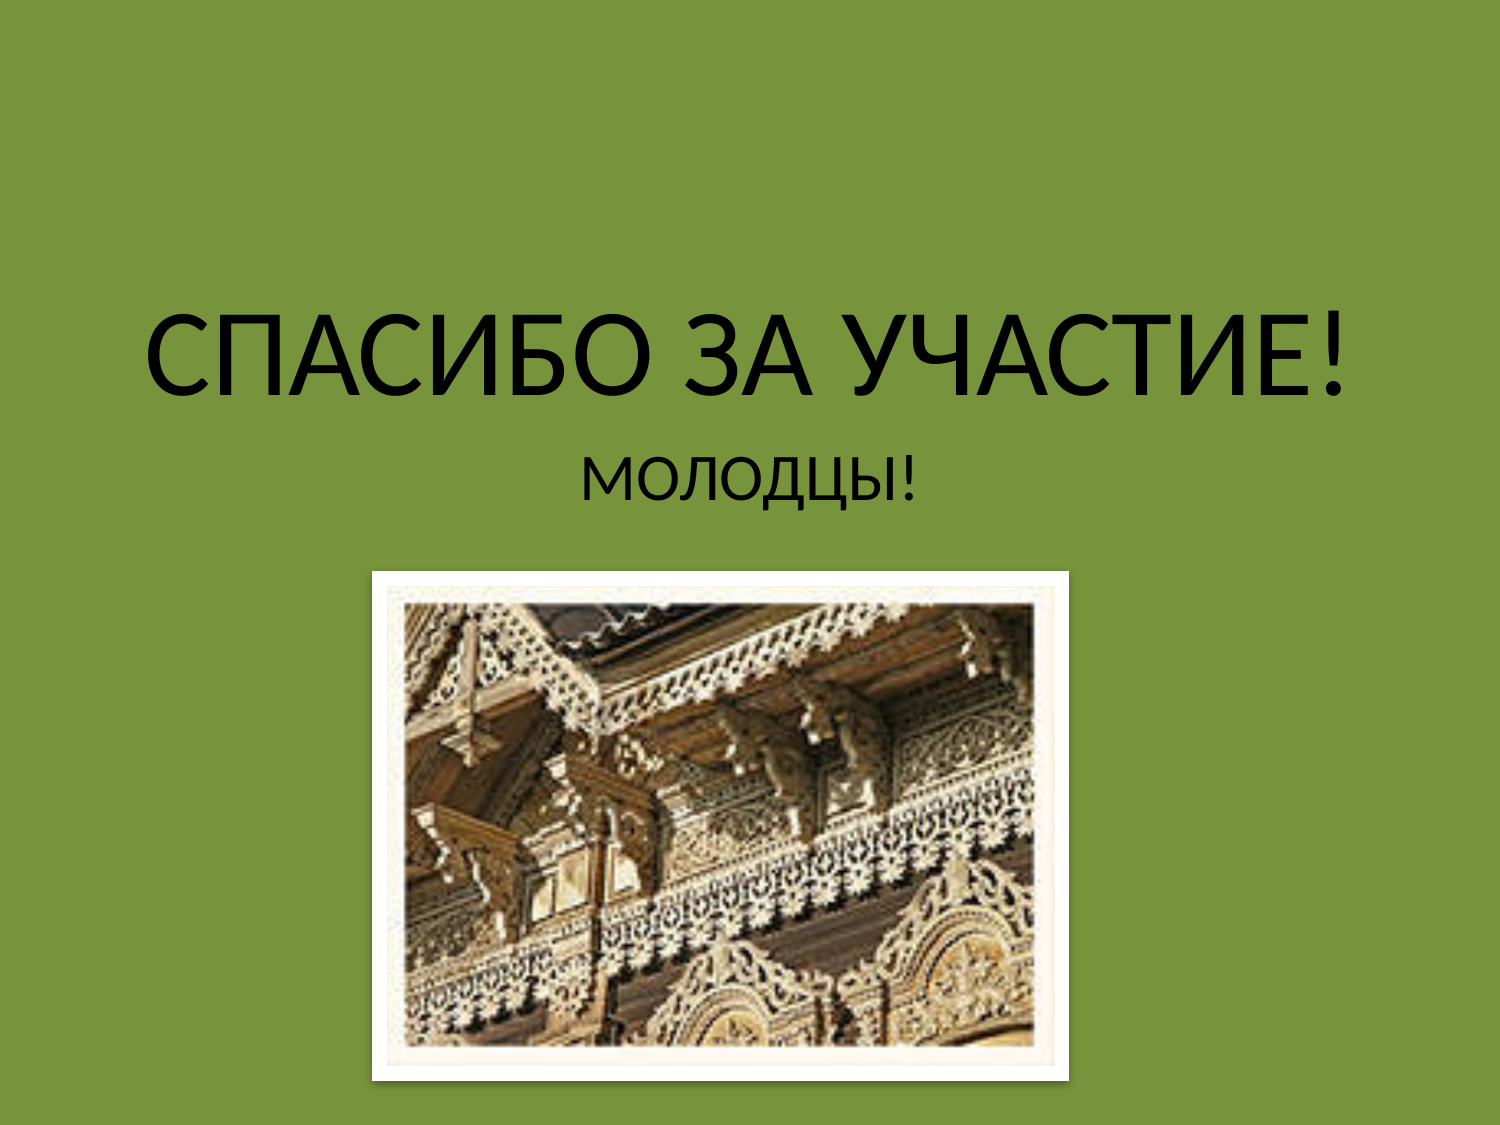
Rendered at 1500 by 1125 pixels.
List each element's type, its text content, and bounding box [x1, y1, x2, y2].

list СПАСИБО ЗА УЧАСТИЕ! МОЛОДЦЫ! [75, 262, 1425, 997]
picture [386, 585, 1055, 1067]
